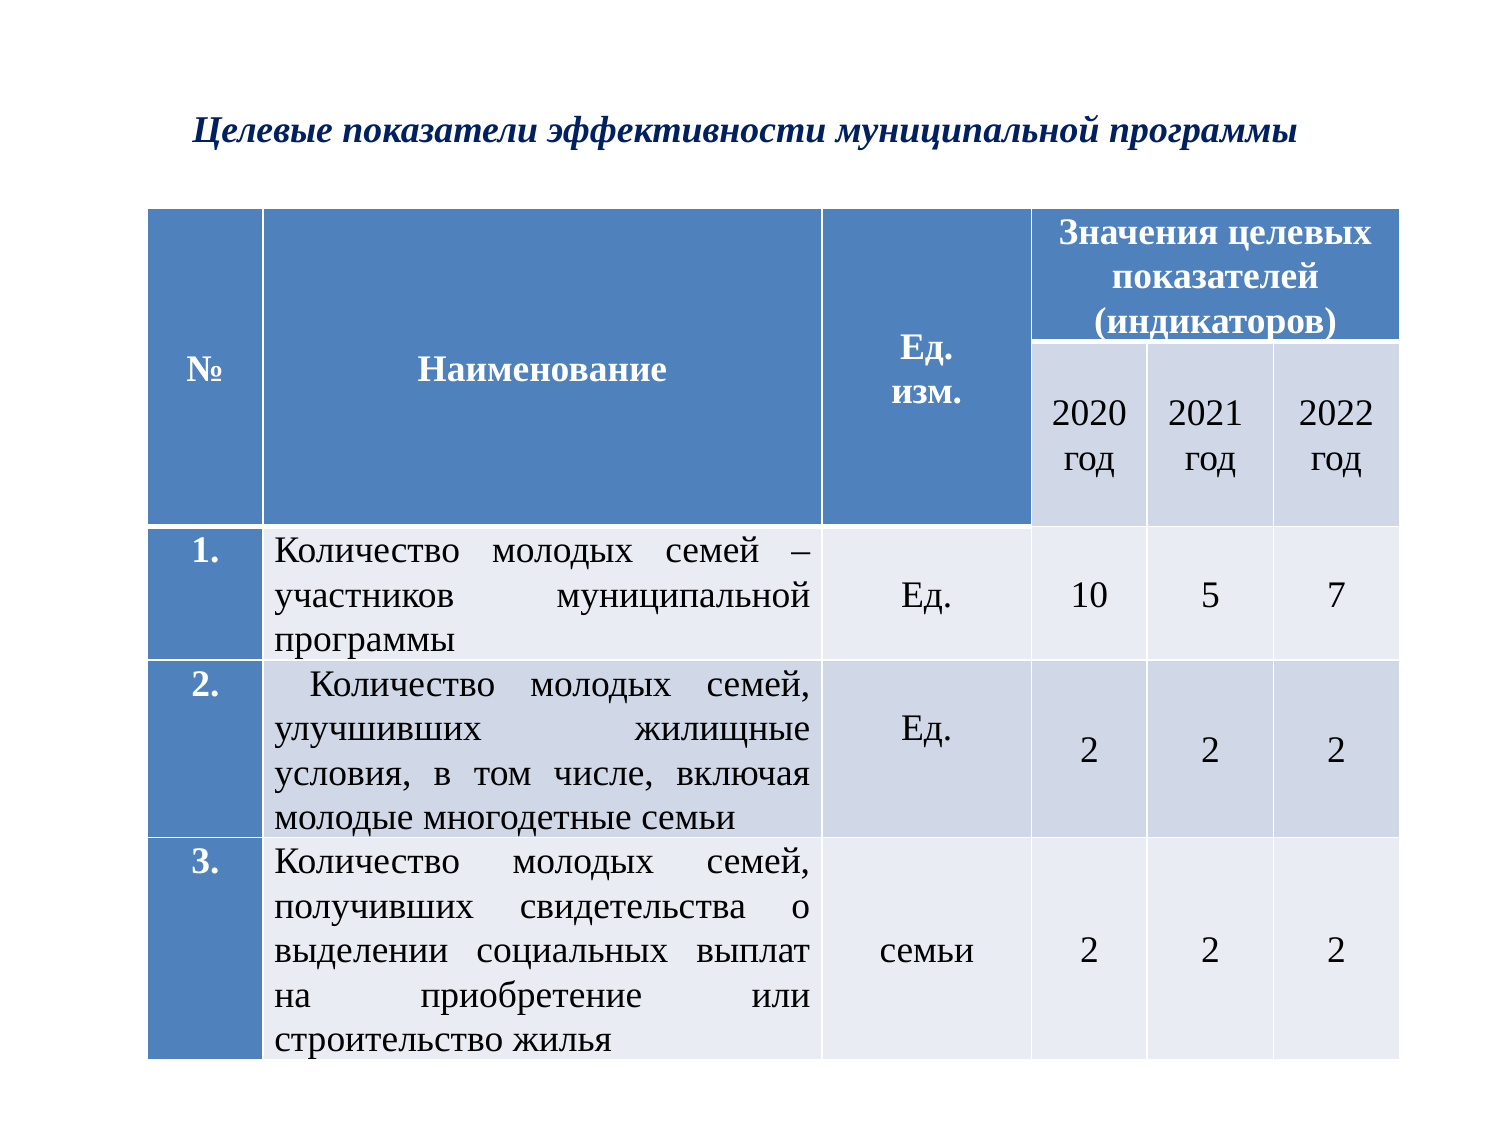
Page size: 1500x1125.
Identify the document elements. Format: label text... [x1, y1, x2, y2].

title Целевые показатели эффективности муниципальной программы [75, 45, 1425, 233]
table_header № [148, 209, 262, 524]
table_cell 2 [1274, 838, 1399, 1059]
table_cell 2021 год [1148, 344, 1273, 526]
table_cell 3. [148, 838, 262, 1059]
table_header Наименование [264, 209, 821, 524]
table_cell Количество молодых семей, улучшивших жилищные условия, в том числе, включая молодые многодетные семьи [264, 661, 821, 837]
table_cell 2 [1032, 838, 1146, 1059]
table_cell 10 [1032, 527, 1146, 659]
table_cell 2022 год [1274, 344, 1399, 526]
table_cell 5 [1148, 527, 1273, 659]
table_cell 2020 год [1032, 344, 1146, 526]
table_cell Ед. [823, 529, 1031, 659]
table_cell 1. [148, 529, 262, 659]
table_cell 2 [1148, 838, 1273, 1059]
table_header Ед. изм. [823, 209, 1031, 524]
table_cell 7 [1274, 527, 1399, 659]
table_cell Количество молодых семей –участников муниципальной программы [264, 529, 821, 659]
table_cell Количество молодых семей, получивших свидетельства о выделении социальных выплат на приобретение или строительство жилья [264, 838, 821, 1059]
table_header Значения целевых показателей (индикаторов) [1032, 209, 1399, 339]
table_cell 2. [148, 661, 262, 837]
table_cell 2 [1274, 661, 1399, 837]
table_cell семьи [823, 838, 1031, 1059]
table_cell Ед. [823, 661, 1031, 837]
table_cell 2 [1032, 661, 1146, 837]
table_cell 2 [1148, 661, 1273, 837]
